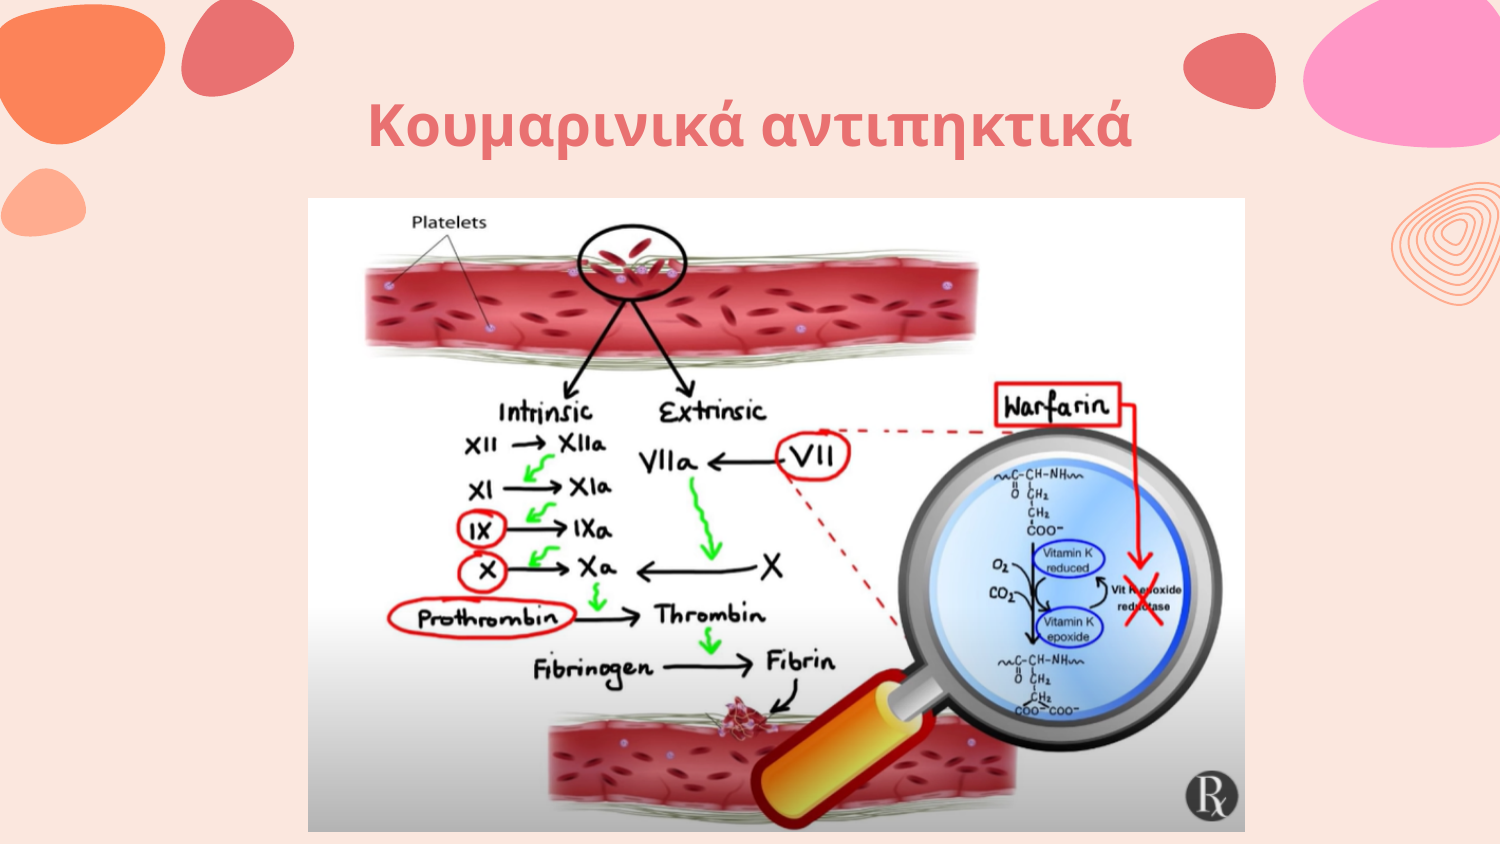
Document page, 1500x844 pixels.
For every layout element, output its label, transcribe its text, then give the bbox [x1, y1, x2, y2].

picture [308, 198, 1246, 832]
title Κουμαρινικά αντιπηκτικά [275, 72, 1225, 167]
